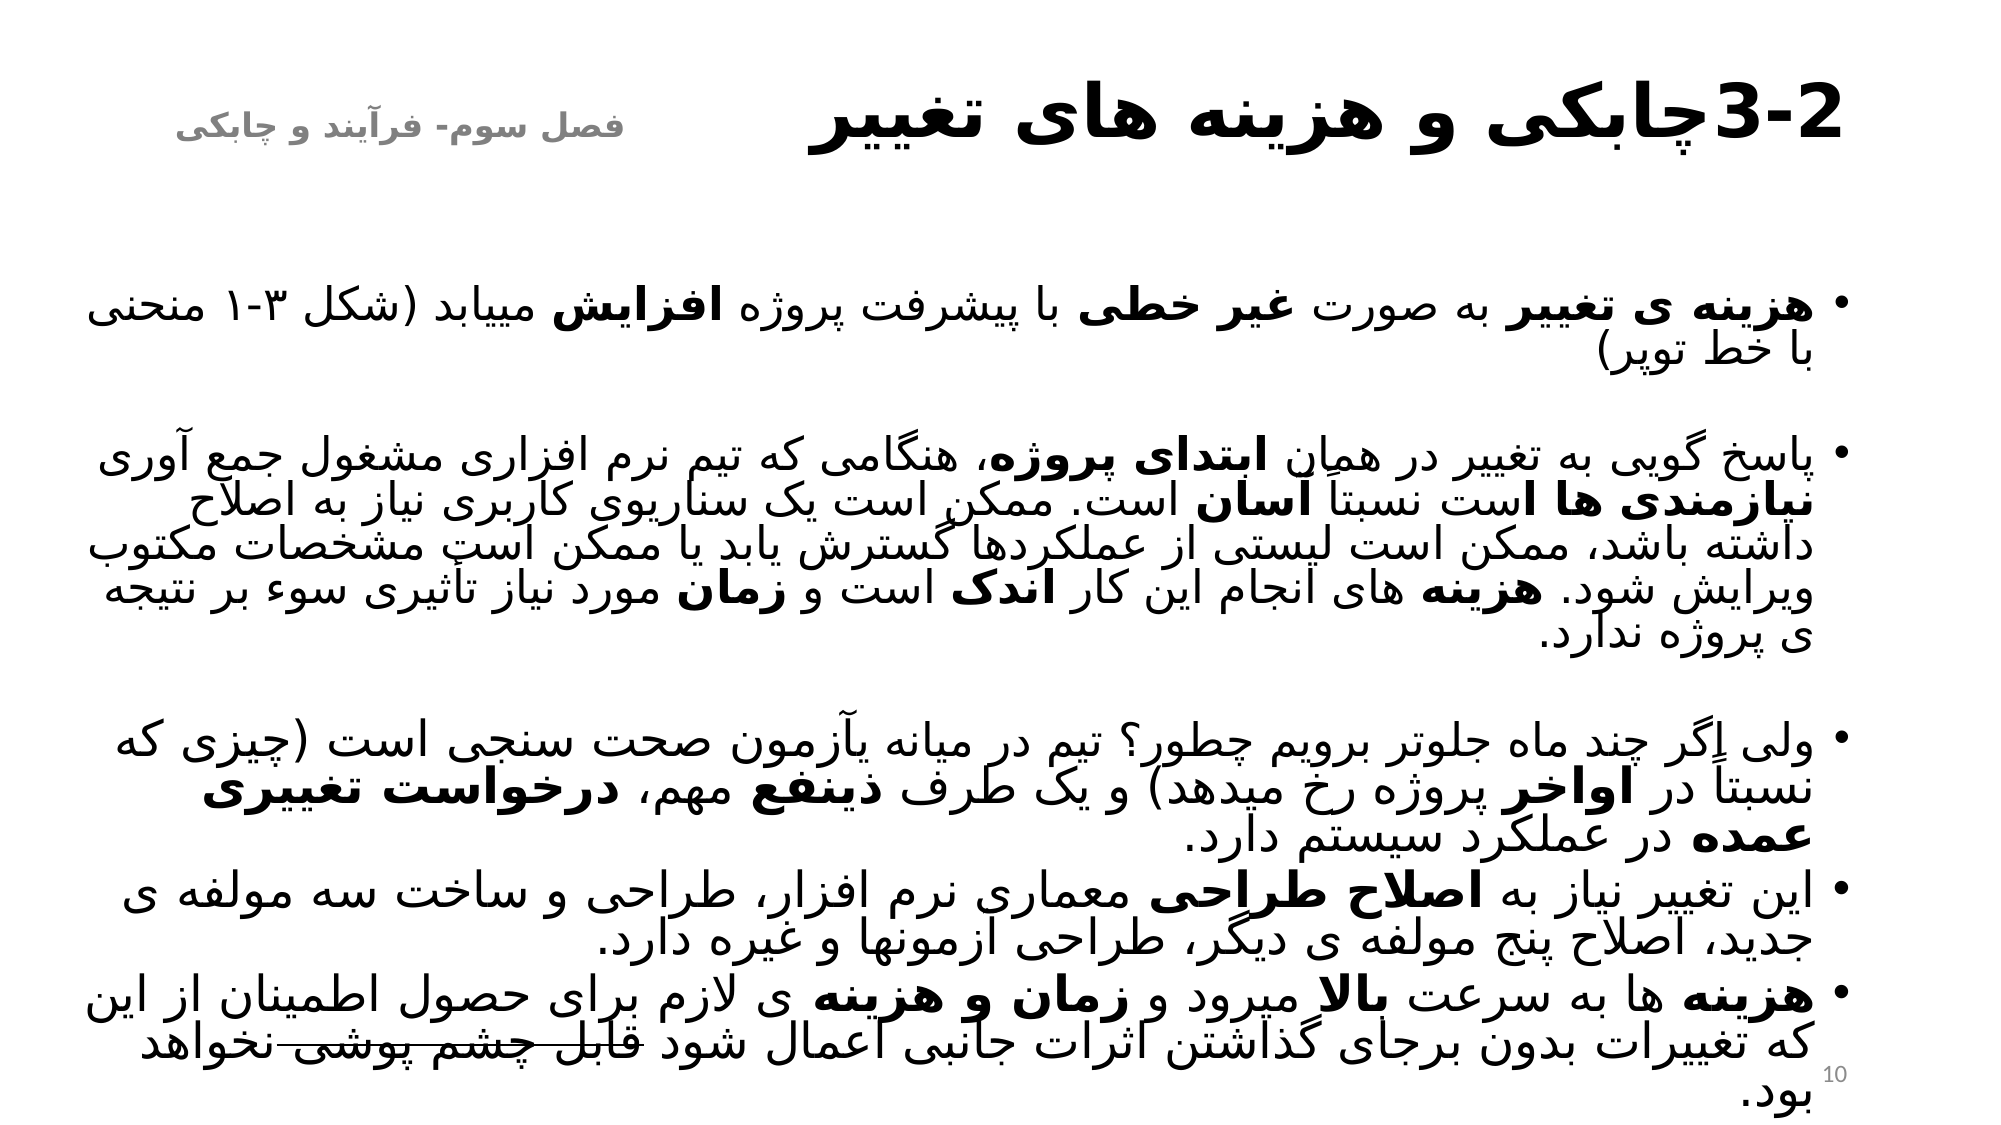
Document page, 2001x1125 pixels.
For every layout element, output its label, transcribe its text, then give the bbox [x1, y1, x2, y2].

title 3-2 چابکی و هزینه های تغییر فصل سوم- فرآیند و چابکی [137, 49, 1863, 267]
list هزینه ی تغییر به صورت غیر خطی با پیشرفت پروژه افزایش مییابد (شکل ۳-۱ منحنی با خط توپر) پاسخ گویی به تغییر در همان ابتدای پروژه، هنگامی که تیم نرم افزاری مشغول جمع آوری نیازمندی ها است نسبتاً آسان است. ممکن است یک سناریوی کاربری نیاز به اصلاح داشته باشد، ممکن است لیستی از عملکردها گسترش یابد یا ممکن است مشخصات مکتوب ویرایش شود. هزینه های انجام این کار اندک است و زمان مورد نیاز تأثیری سوء بر نتیجه ی پروژه ندارد. ولی اگر چند ماه جلوتر برویم چطور؟ تیم در میانه یآزمون صحت سنجی است (چیزی که نسبتاً در اواخر پروژه رخ میدهد) و یک طرف ذينفع مهم، درخواست تغییری عمده در عملکرد سیستم دارد. این تغییر نیاز به اصلاح طراحی معماری نرم افزار، طراحی و ساخت سه مولفه ی جدید، اصلاح پنج مولفه ی دیگر، طراحی آزمونها و غیره دارد. هزینه ها به سرعت بالا میرود و زمان و هزینه ی لازم برای حصول اطمینان از این که تغییرات بدون برجای گذاشتن اثرات جانبی اعمال شود قابل چشم پوشی نخواهد بود. [50, 277, 1863, 1125]
slide_number 10 [1412, 1042, 1863, 1103]
